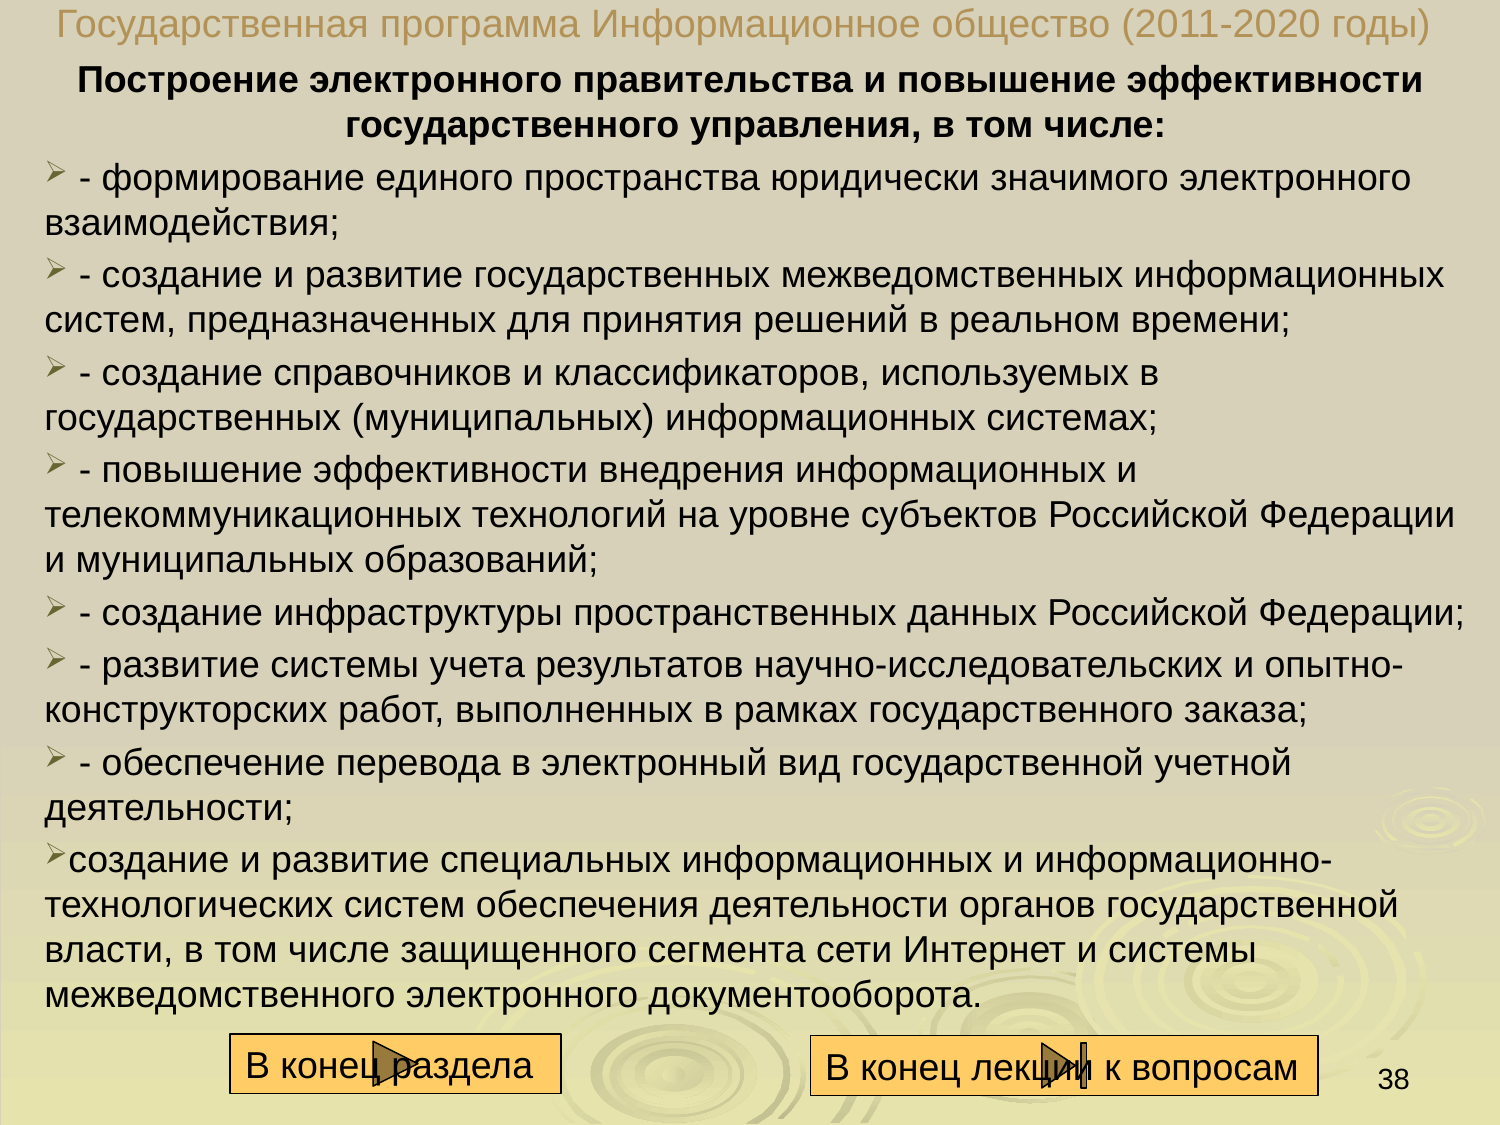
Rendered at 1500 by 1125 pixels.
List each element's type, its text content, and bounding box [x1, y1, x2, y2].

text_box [229, 1033, 1319, 1097]
list Построение электронного правительства и повышение эффективности государственного управления, в том числе: - формирование единого пространства юридически значимого электронного взаимодействия; - создание и развитие государственных межведомственных информационных систем, предназначенных для принятия решений в реальном времени; - создание справочников и классификаторов, используемых в государственных (муниципальных) информационных системах; - повышение эффективности внедрения информационных и телекоммуникационных технологий на уровне субъектов Российской Федерации и муниципальных образований; - создание инфраструктуры пространственных данных Российской Федерации; - развитие системы учета результатов научно-исследовательских и опытно-конструкторских работ, выполненных в рамках государственного заказа; - обеспечение перевода в электронный вид государственной учетной деятельности; создание и развитие специальных информационных и информационно-технологических систем обеспечения деятельности органов государственной власти, в том числе защищенного сегмента сети Интернет и системы межведомственного электронного документооборота. [29, 47, 1483, 1029]
title Государственная программа Информационное общество (2011-2020 годы) [17, 0, 1471, 45]
slide_number 38 [1074, 1024, 1426, 1103]
